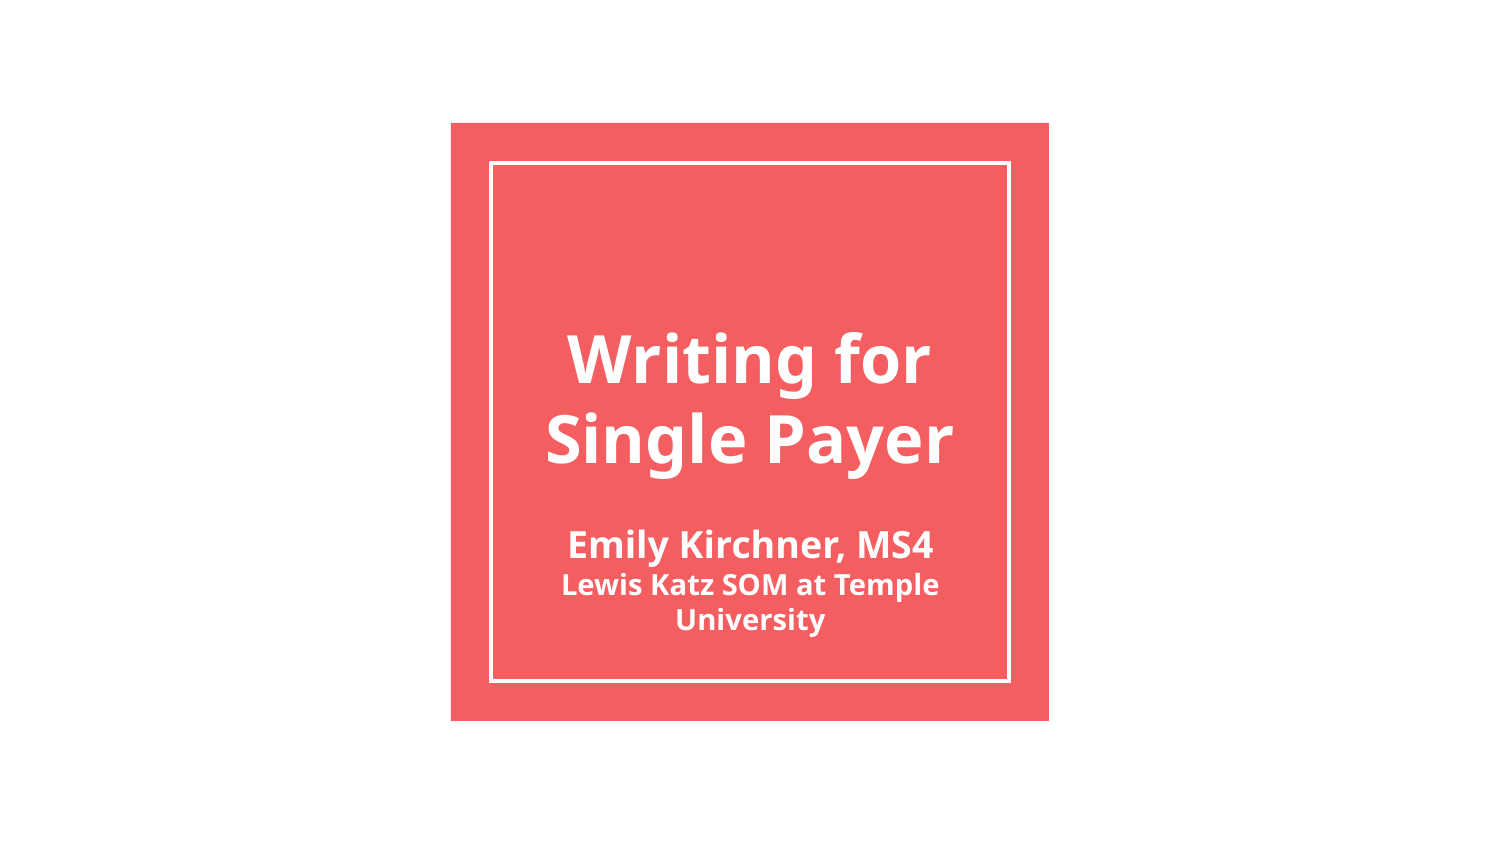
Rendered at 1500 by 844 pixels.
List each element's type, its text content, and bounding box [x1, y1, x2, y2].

title Writing for Single Payer [507, 266, 993, 527]
subtitle Emily Kirchner, MS4 Lewis Katz SOM at Temple University [483, 535, 1017, 651]
